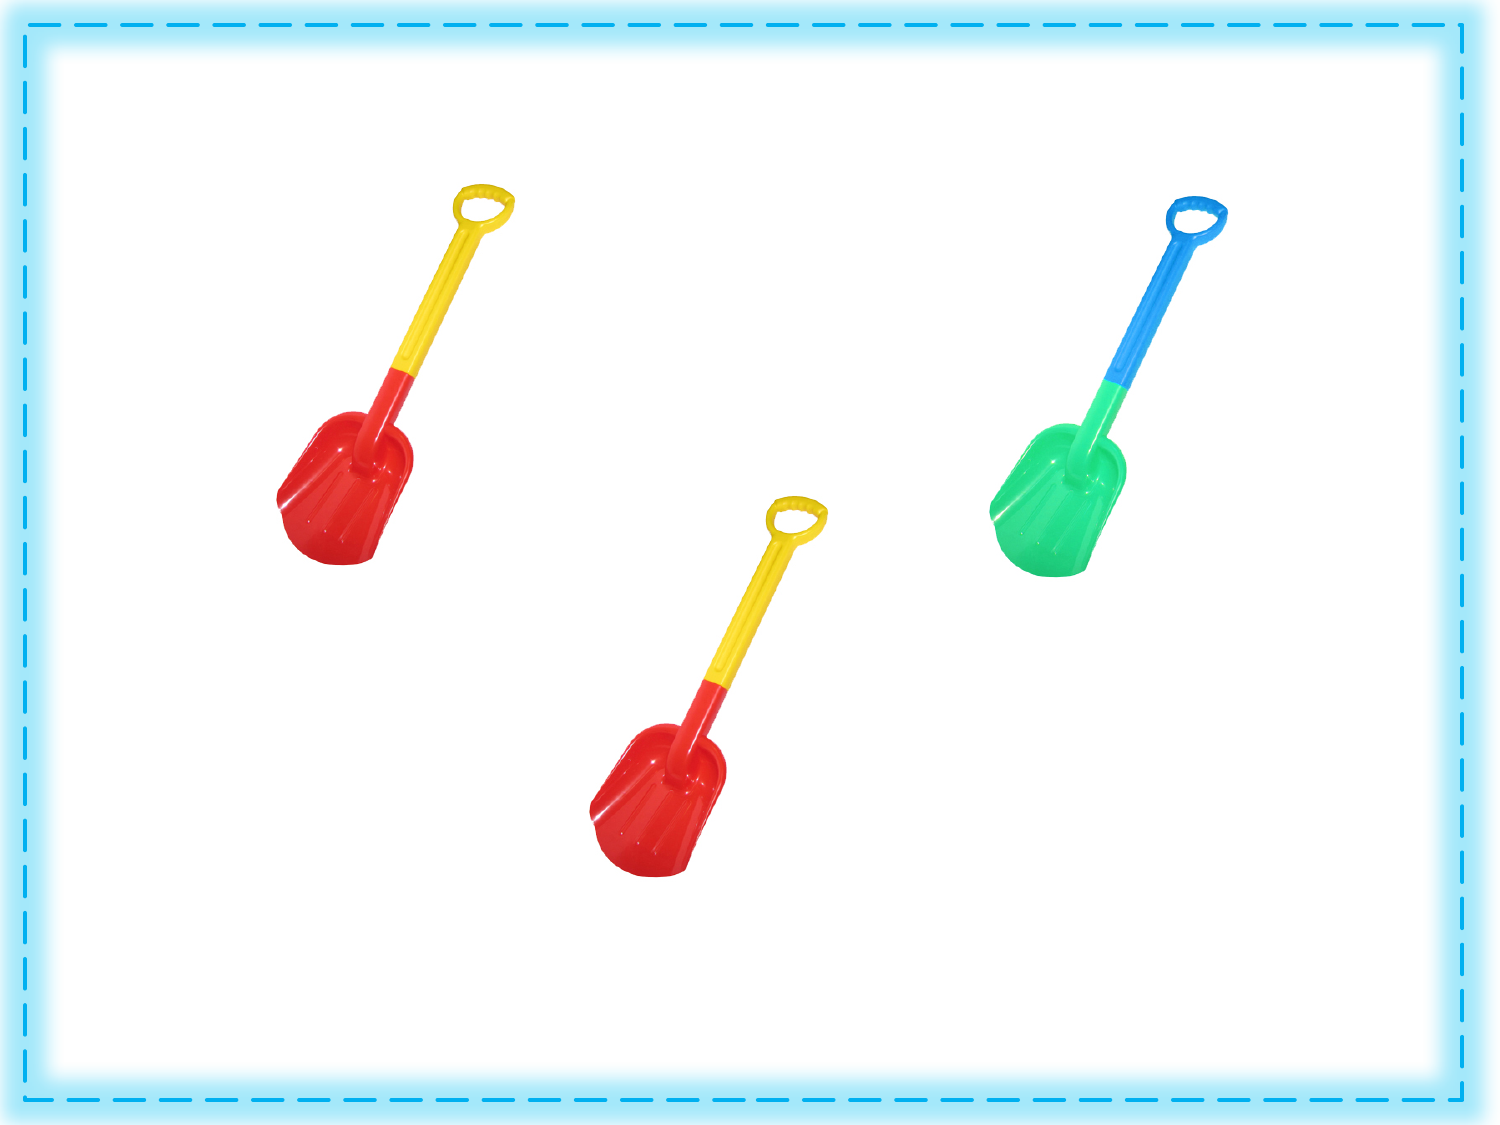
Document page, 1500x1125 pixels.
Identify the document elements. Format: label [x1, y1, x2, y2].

text_box [23, 23, 1464, 1102]
picture [574, 474, 878, 892]
picture [262, 162, 566, 580]
picture [974, 174, 1278, 592]
